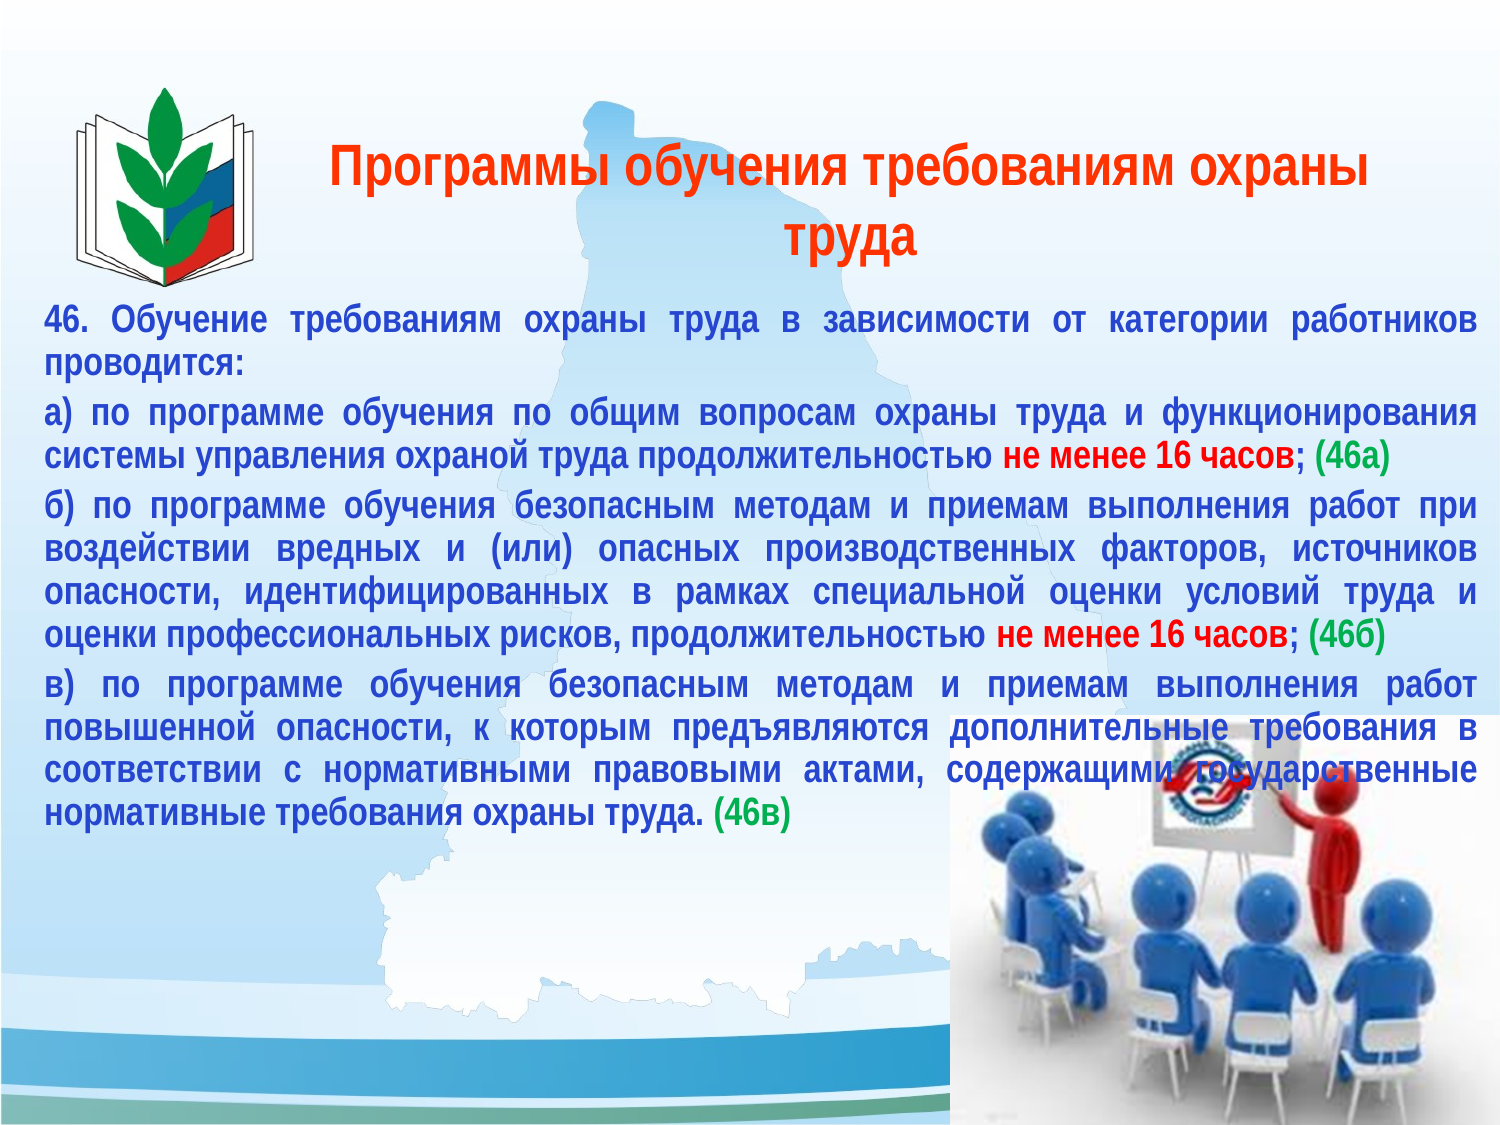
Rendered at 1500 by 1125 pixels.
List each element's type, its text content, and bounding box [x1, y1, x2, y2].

picture [0, 0, 1500, 1125]
title Программы обучения требованиям охраны труда [253, 103, 1447, 290]
text_box 46. Обучение требованиям охраны труда в зависимости от категории работников проводится: а) по программе обучения по общим вопросам охраны труда и функционирования системы управления охраной труда продолжительностью не менее 16 часов; (46а) б) по программе обучения безопасным методам и приемам выполнения работ при воздействии вредных и (или) опасных производственных факторов, источников опасности, идентифицированных в рамках специальной оценки условий труда и оценки профессиональных рисков, продолжительностью не менее 16 часов; (46б) в) по программе обучения безопасным методам и приемам выполнения работ повышенной опасности, к которым предъявляются дополнительные требования в соответствии с нормативными правовыми актами, содержащими государственные нормативные требования охраны труда. (46в) [29, 290, 1495, 976]
